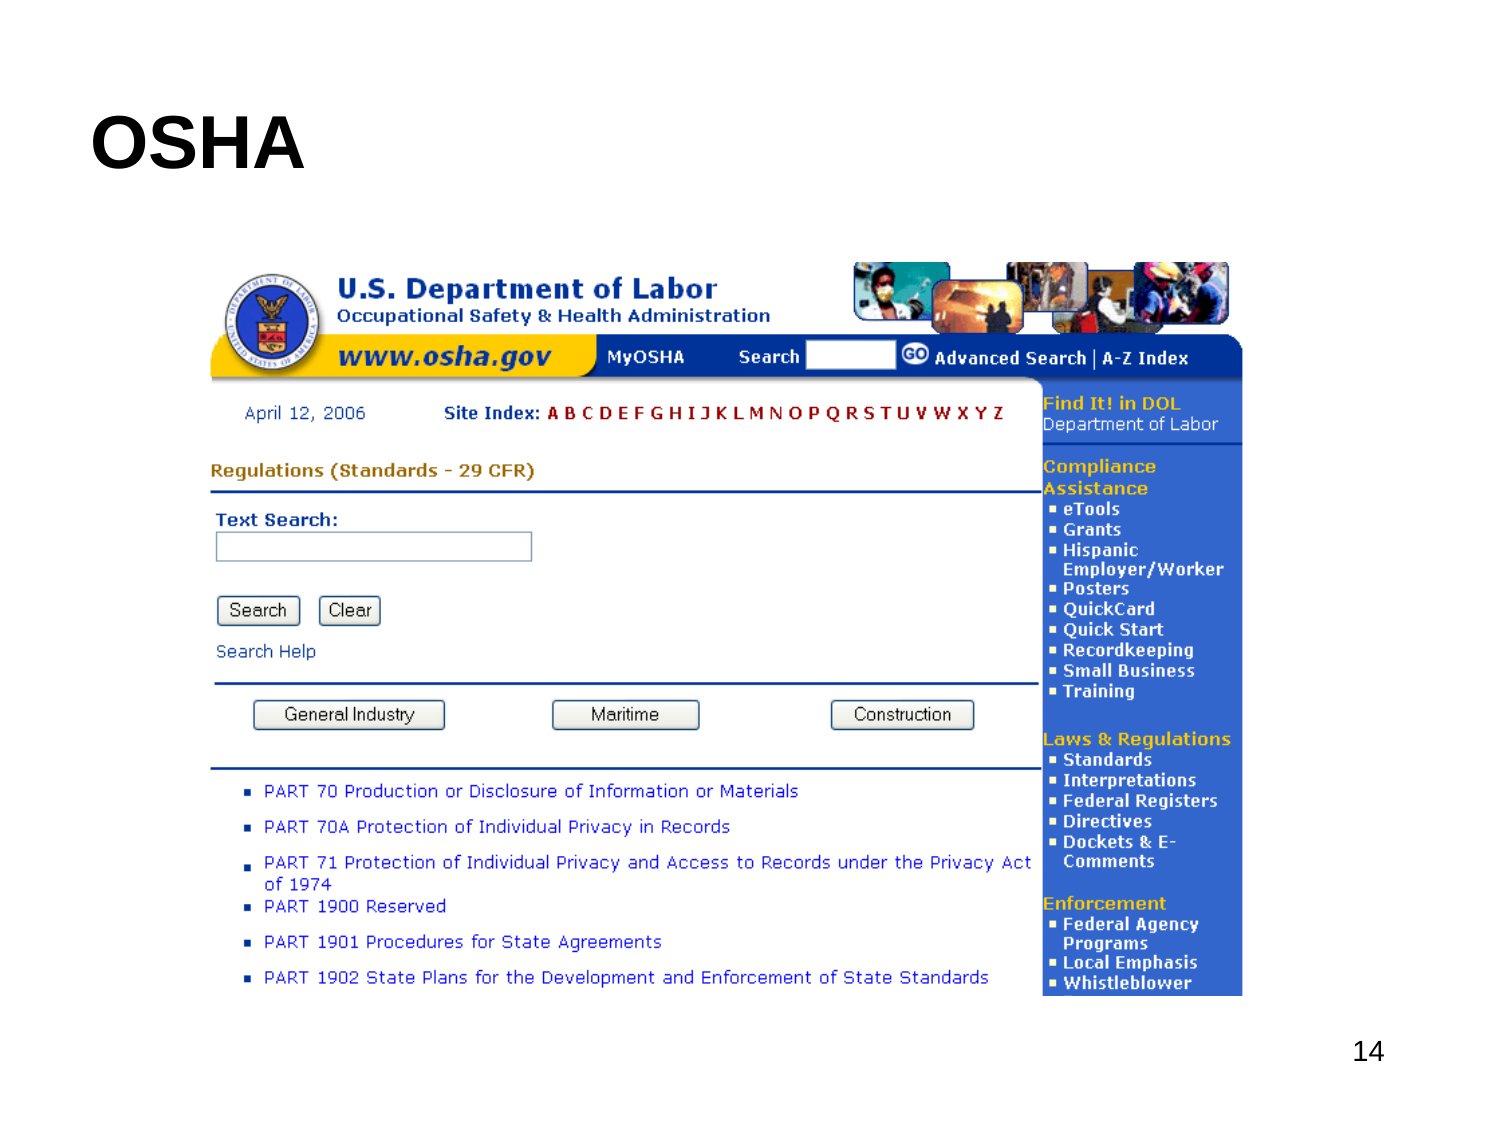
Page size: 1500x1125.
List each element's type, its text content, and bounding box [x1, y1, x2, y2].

title OSHA [75, 45, 1425, 233]
picture [199, 262, 1251, 996]
slide_number 14 [1074, 1024, 1401, 1103]
